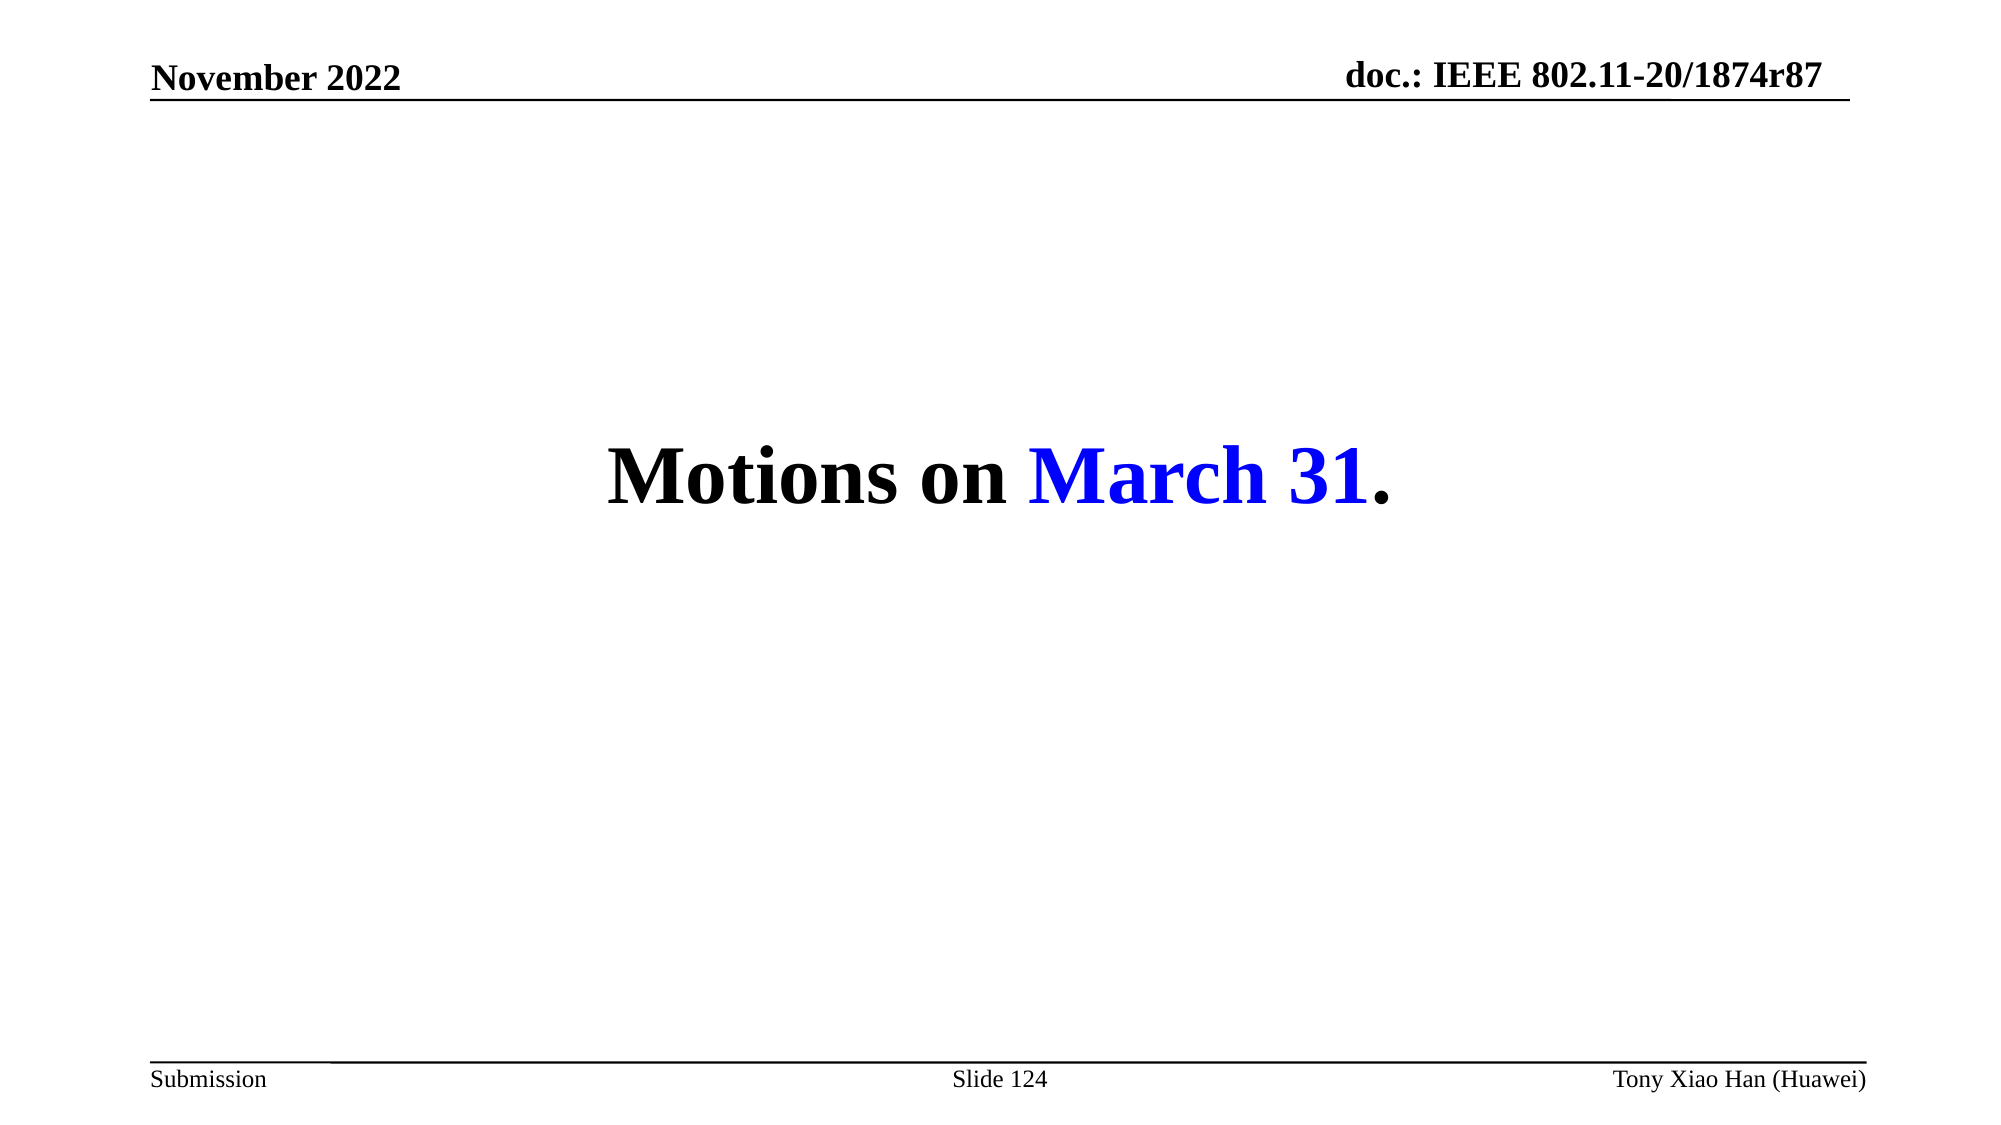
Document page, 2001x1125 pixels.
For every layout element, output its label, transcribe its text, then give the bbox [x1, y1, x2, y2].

text_box Motions on March 31. [331, 412, 1669, 950]
